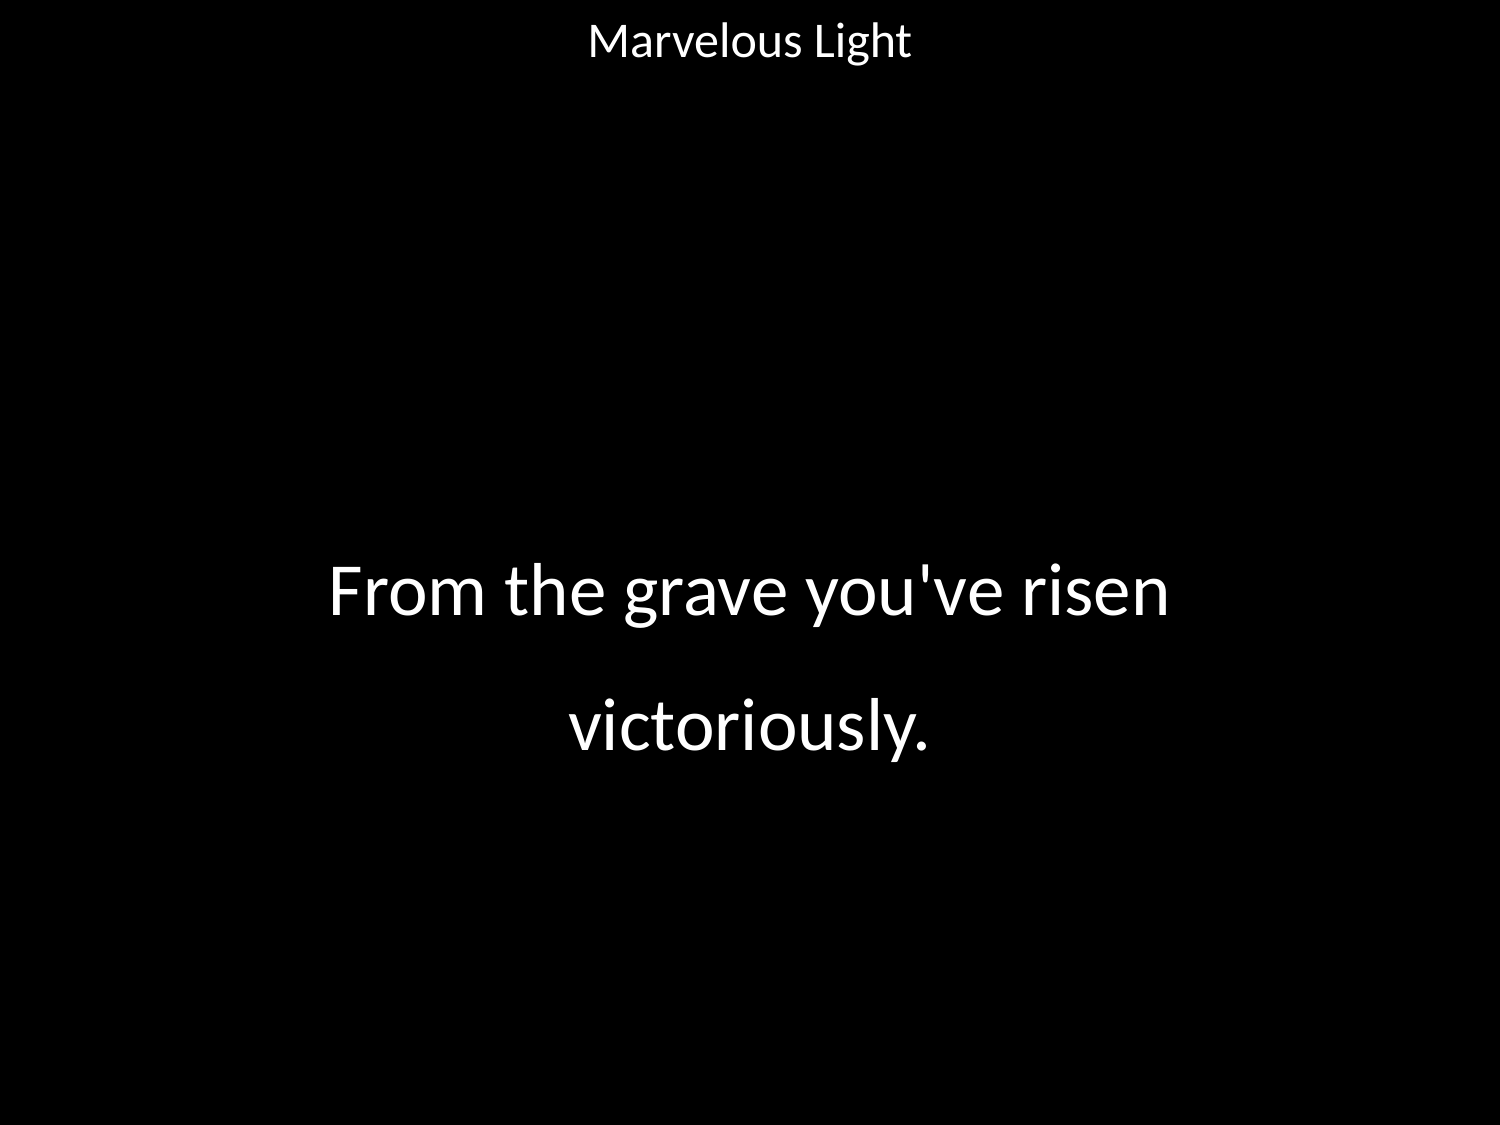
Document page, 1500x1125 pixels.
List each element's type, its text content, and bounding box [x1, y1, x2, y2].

list Marvelous Light [0, 0, 1500, 75]
list From the grave you've risen victoriously. [0, 149, 1500, 1110]
